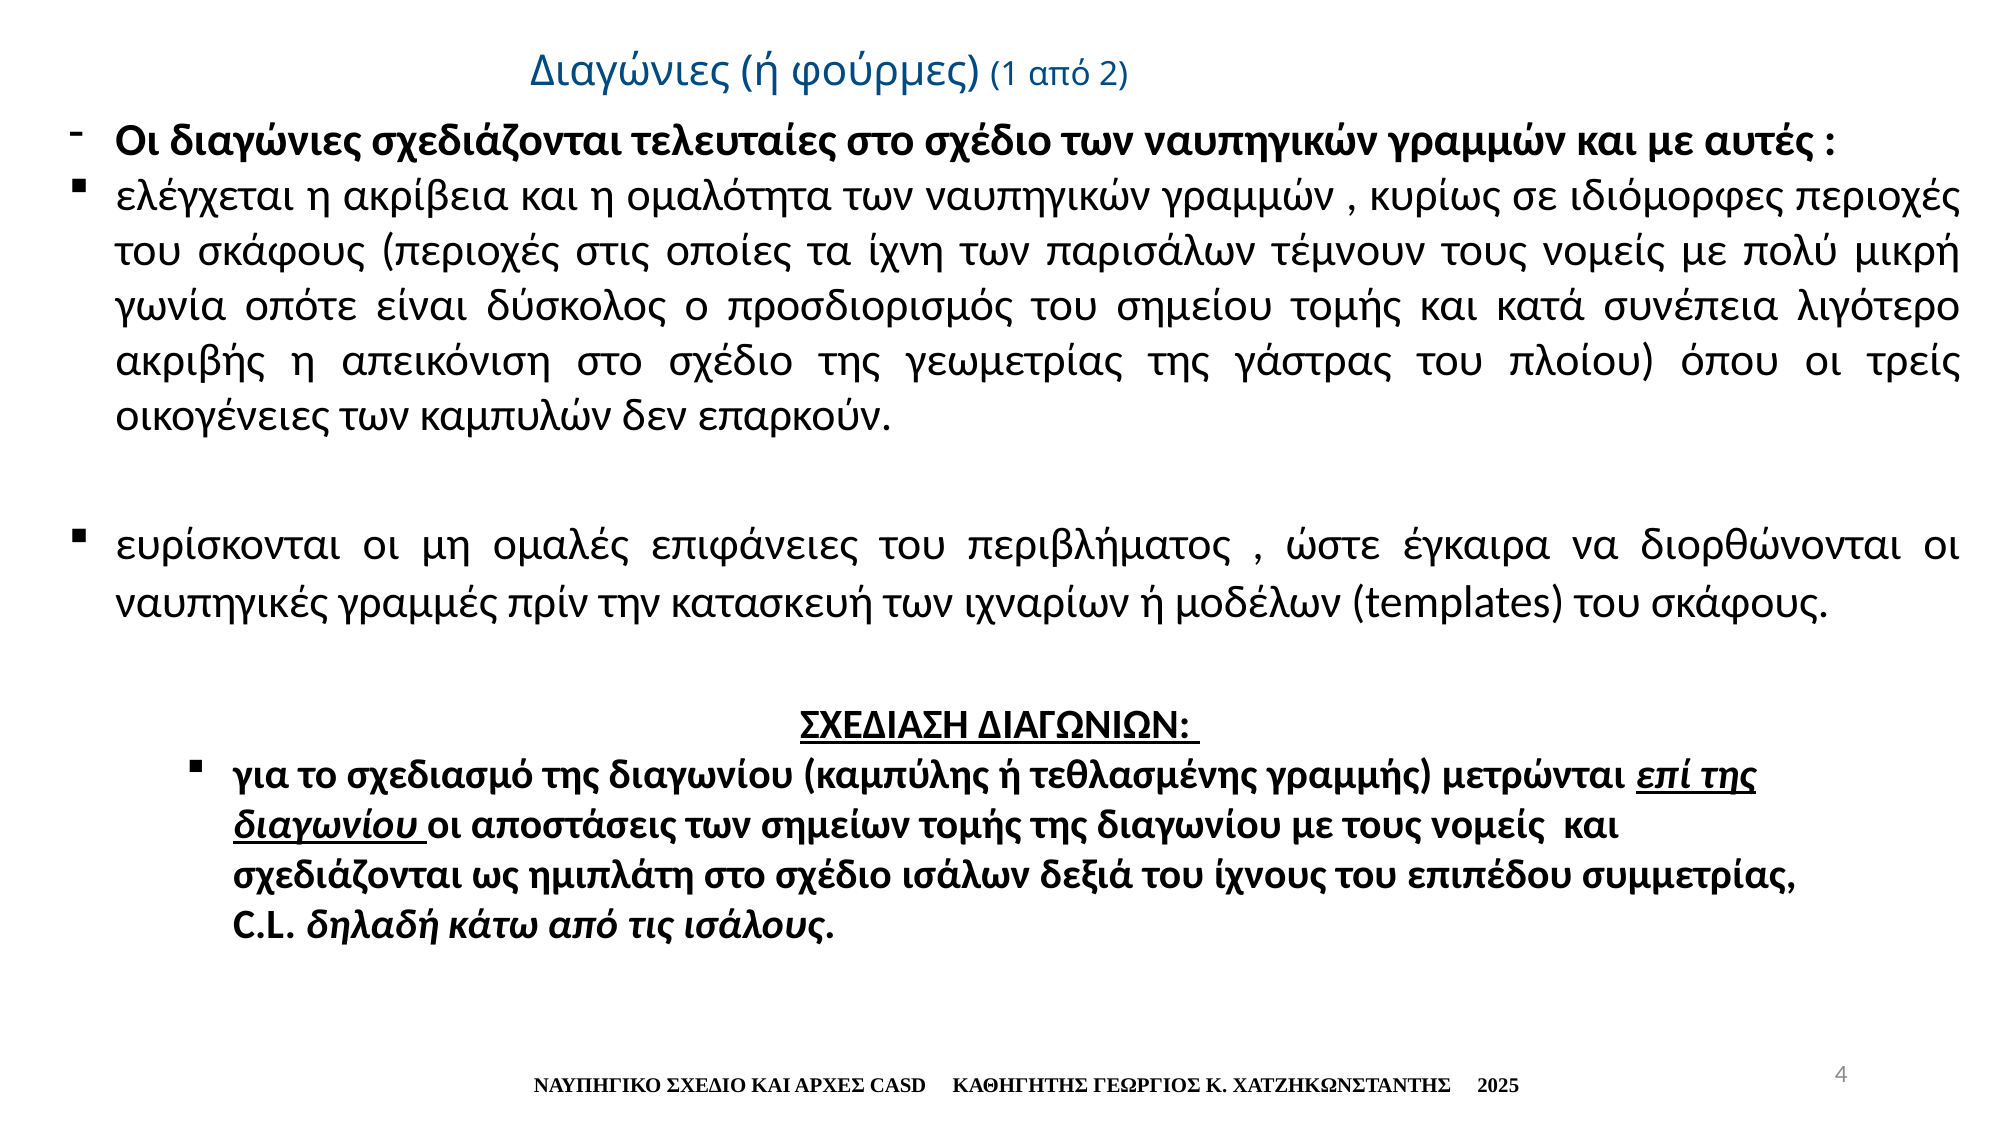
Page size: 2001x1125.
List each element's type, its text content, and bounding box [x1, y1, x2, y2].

text_box Διαγώνιες (ή φούρμες) (1 από 2) [389, 41, 1269, 103]
text_box ΣΧΕΔΙΑΣΗ ΔΙΑΓΩΝΙΩΝ: για το σχεδιασμό της διαγωνίου (καμπύλης ή τεθλασμένης γραμμής) μετρώνται επί της διαγωνίου οι αποστάσεις των σημείων τομής της διαγωνίου με τους νομείς και σχεδιάζονται ως ημιπλάτη στο σχέδιο ισάλων δεξιά του ίχνους του επιπέδου συμμετρίας, C.L. δηλαδή κάτω από τις ισάλους. [171, 686, 1829, 1000]
slide_number 4 [1412, 1042, 1863, 1103]
text_box Οι διαγώνιες σχεδιάζονται τελευταίες στο σχέδιο των ναυπηγικών γραμμών και με αυτές : ελέγχεται η ακρίβεια και η ομαλότητα των ναυπηγικών γραμμών , κυρίως σε ιδιόμορφες περιοχές του σκάφους (περιοχές στις οποίες τα ίχνη των παρισάλων τέμνουν τους νομείς με πολύ μικρή γωνία οπότε είναι δύσκολος ο προσδιορισμός του σημείου τομής και κατά συνέπεια λιγότερο ακριβής η απεικόνιση στο σχέδιο της γεωμετρίας της γάστρας του πλοίου) όπου οι τρείς οικογένειες των καμπυλών δεν επαρκούν. ευρίσκονται οι μη ομαλές επιφάνειες του περιβλήματος , ώστε έγκαιρα να διορθώνονται οι ναυπηγικές γραμμές πρίν την κατασκευή των ιχναρίων ή μοδέλων (templates) του σκάφους. [53, 102, 1977, 634]
text_box ΝΑΥΠΗΓΙΚΟ ΣΧΕΔΙΟ ΚΑΙ ΑΡΧΕΣ CASD ΚΑΘΗΓΗΤΗΣ ΓΕΩΡΓΙΟΣ Κ. ΧΑΤΖΗΚΩΝΣΤΑΝΤΗΣ 2025 [519, 1063, 1578, 1104]
